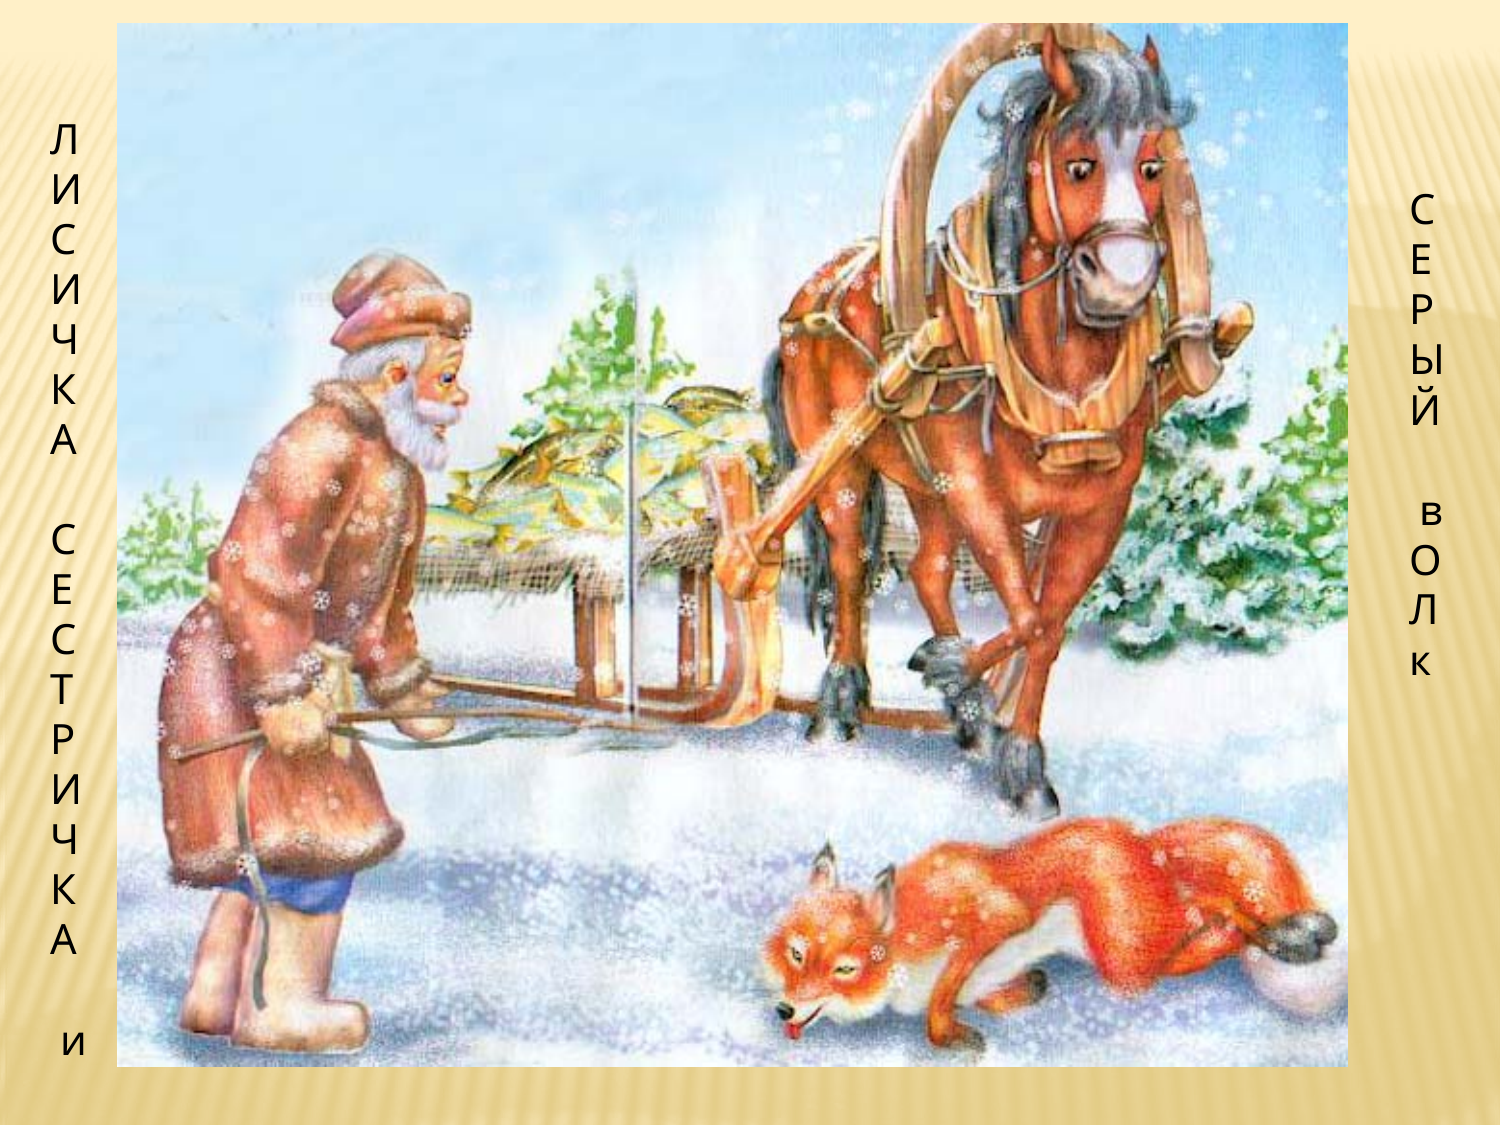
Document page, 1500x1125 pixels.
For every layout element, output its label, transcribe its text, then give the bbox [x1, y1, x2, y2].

picture [116, 23, 1348, 1067]
text_box Л И С И Ч К А С Е С Т Р И Ч К А и [35, 105, 107, 1071]
text_box С Е Р Ы Й в О Л к [1394, 175, 1465, 691]
